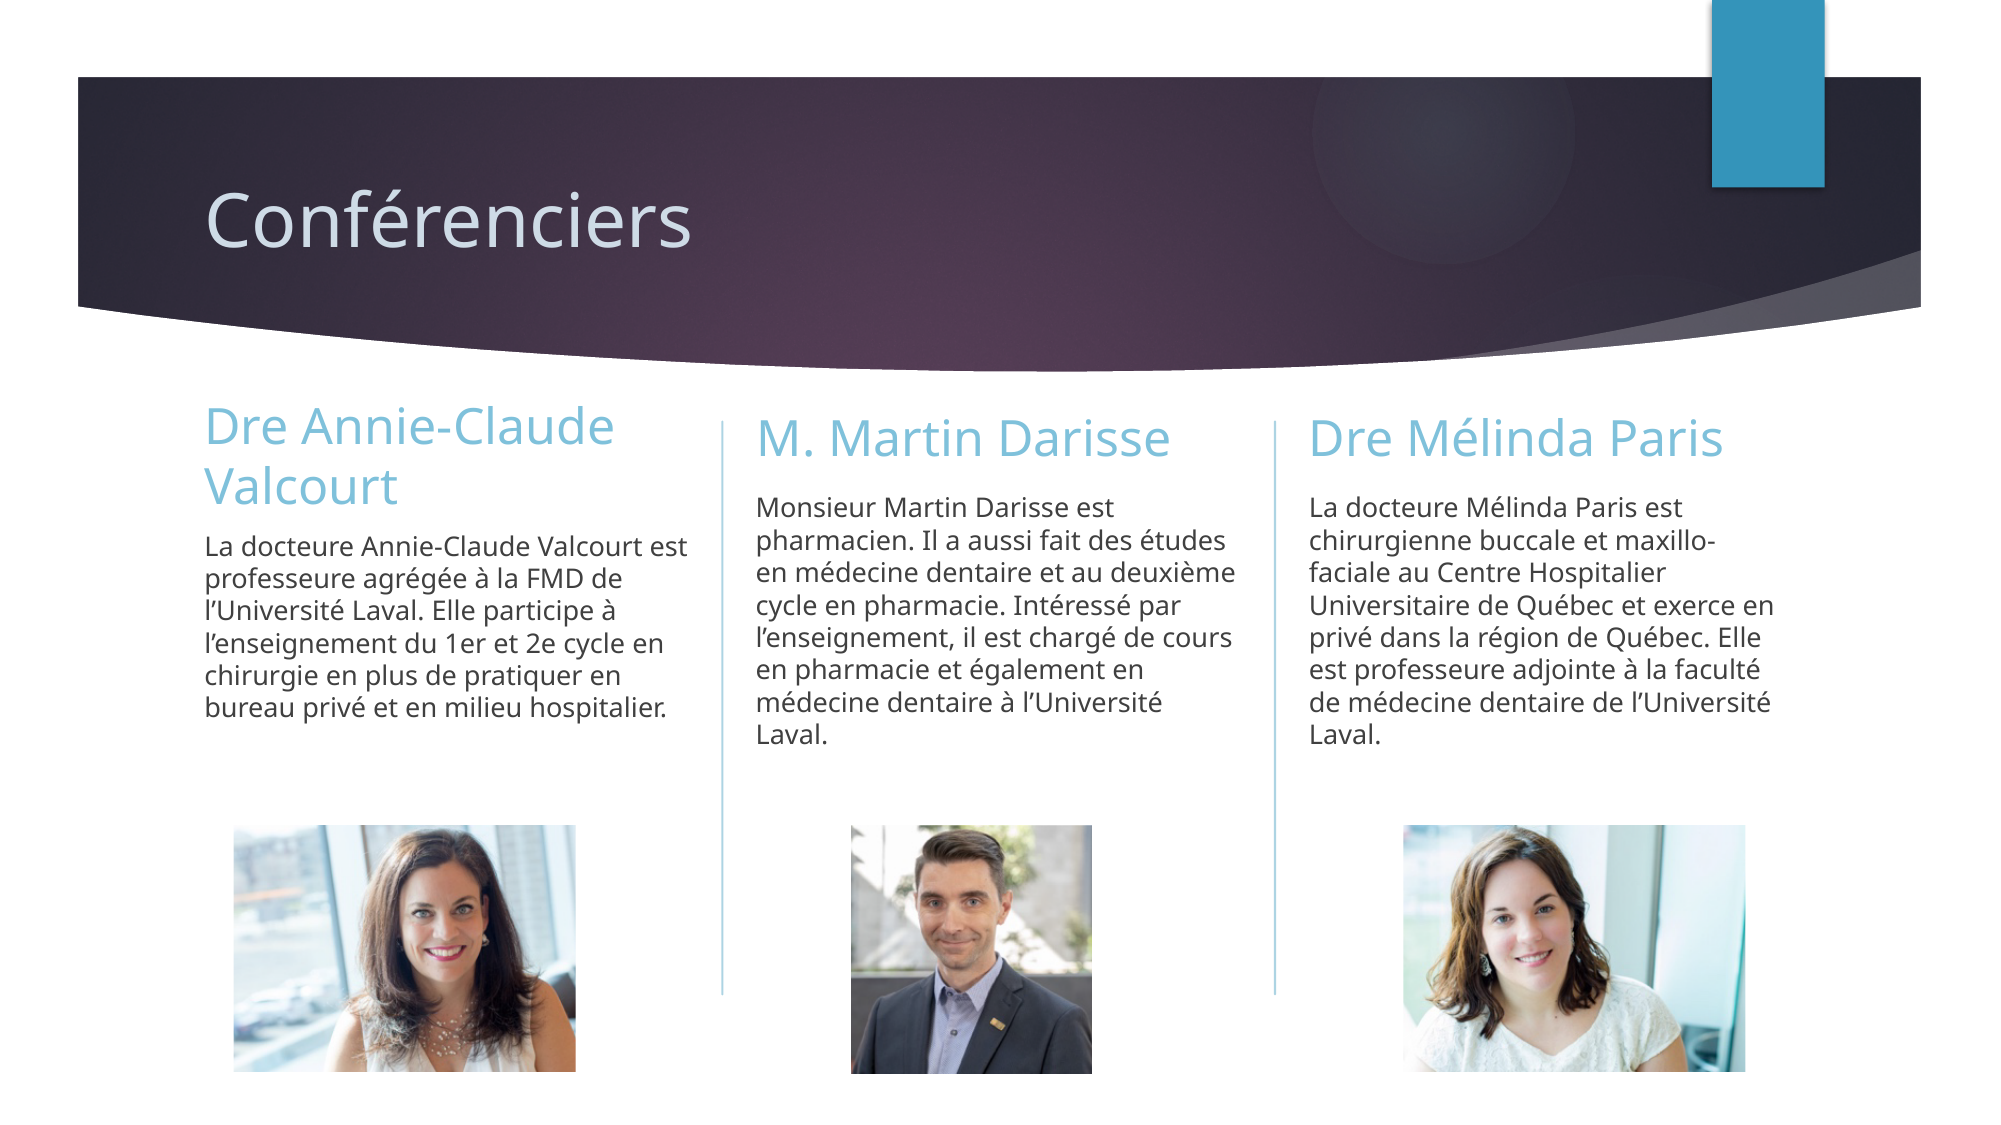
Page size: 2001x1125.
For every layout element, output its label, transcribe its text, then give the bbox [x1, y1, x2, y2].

list Dre Mélinda Paris [1293, 379, 1810, 475]
picture [1403, 825, 1746, 1072]
list La docteure Mélinda Paris est chirurgienne buccale et maxillo-faciale au Centre Hospitalier Universitaire de Québec et exerce en privé dans la région de Québec. Elle est professeure adjointe à la faculté de médecine dentaire de l’Université Laval. [1294, 483, 1810, 951]
picture [850, 825, 1093, 1074]
picture [233, 825, 576, 1072]
title Conférenciers [189, 159, 1638, 276]
list Dre Annie-Claude Valcourt [189, 427, 705, 521]
list Monsieur Martin Darisse est pharmacien. Il a aussi fait des études en médecine dentaire et au deuxième cycle en pharmacie. Intéressé par l’enseignement, il est chargé de cours en pharmacie et également en médecine dentaire à l’Université Laval. [740, 483, 1257, 951]
list M. Martin Darisse [741, 379, 1259, 475]
list La docteure Annie-Claude Valcourt est professeure agrégée à la FMD de l’Université Laval. Elle participe à l’enseignement du 1er et 2e cycle en chirurgie en plus de pratiquer en bureau privé et en milieu hospitalier. [189, 521, 705, 989]
